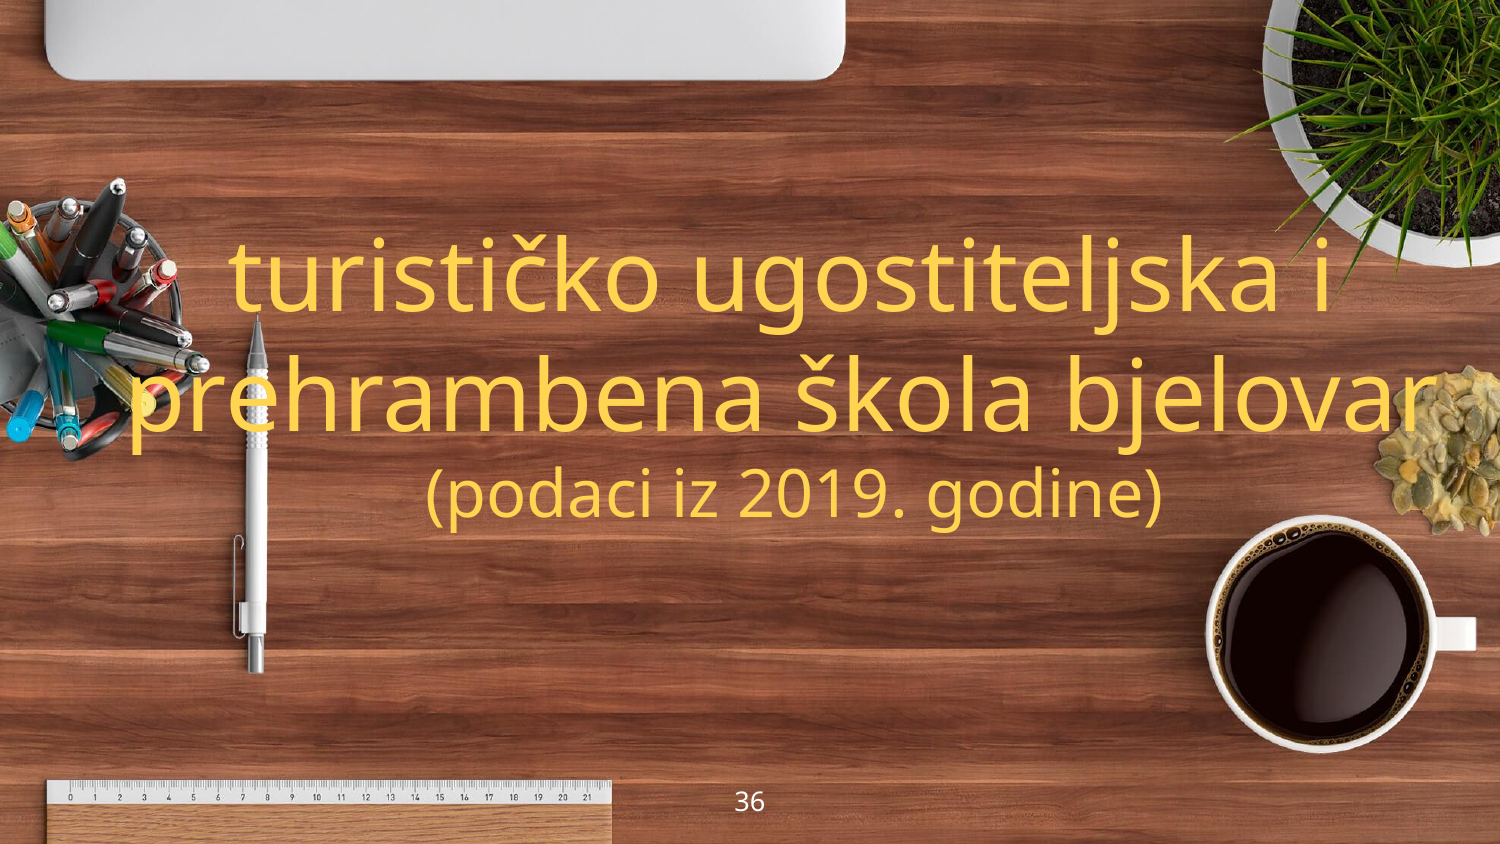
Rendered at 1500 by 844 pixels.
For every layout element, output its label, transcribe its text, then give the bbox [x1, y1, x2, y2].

slide_number 36 [705, 762, 795, 844]
title turističko ugostiteljska i prehrambena škola bjelovar (podaci iz 2019. godine) [57, 419, 1500, 532]
picture [0, 0, 1500, 844]
